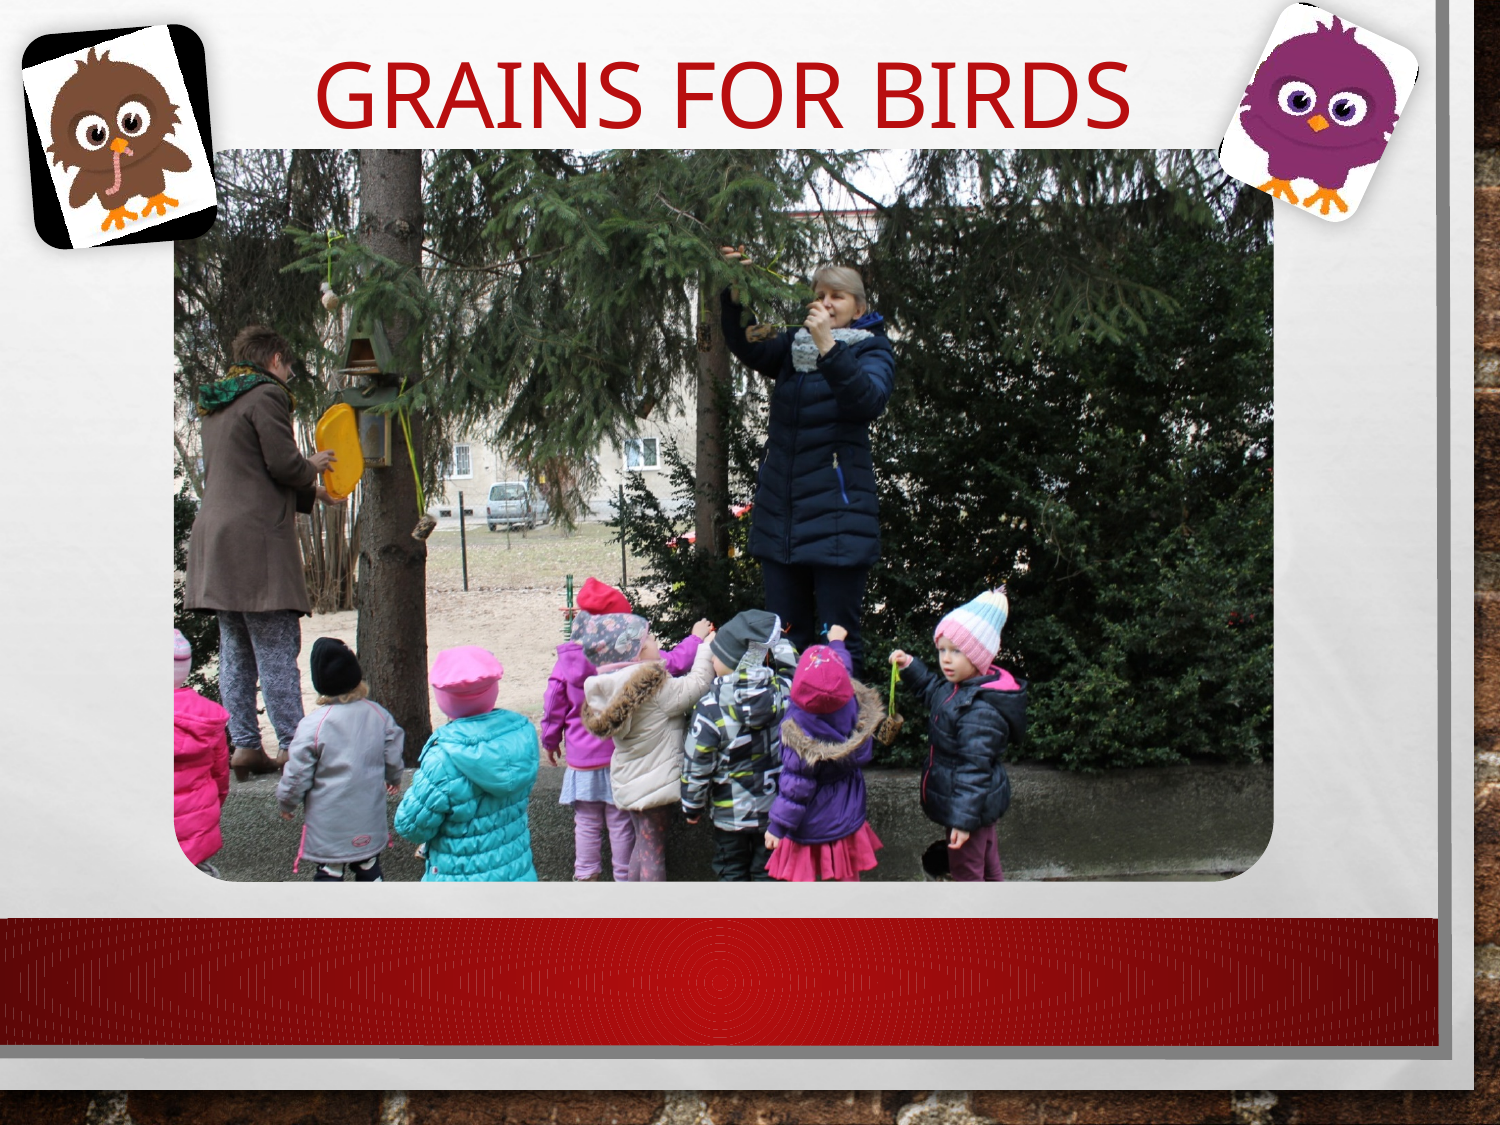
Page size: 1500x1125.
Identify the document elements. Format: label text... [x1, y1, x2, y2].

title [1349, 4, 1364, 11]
picture [22, 24, 212, 249]
title Grains for birds [84, 4, 1273, 148]
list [173, 148, 1274, 882]
picture [0, 0, 1500, 1125]
picture [1222, 3, 1419, 222]
